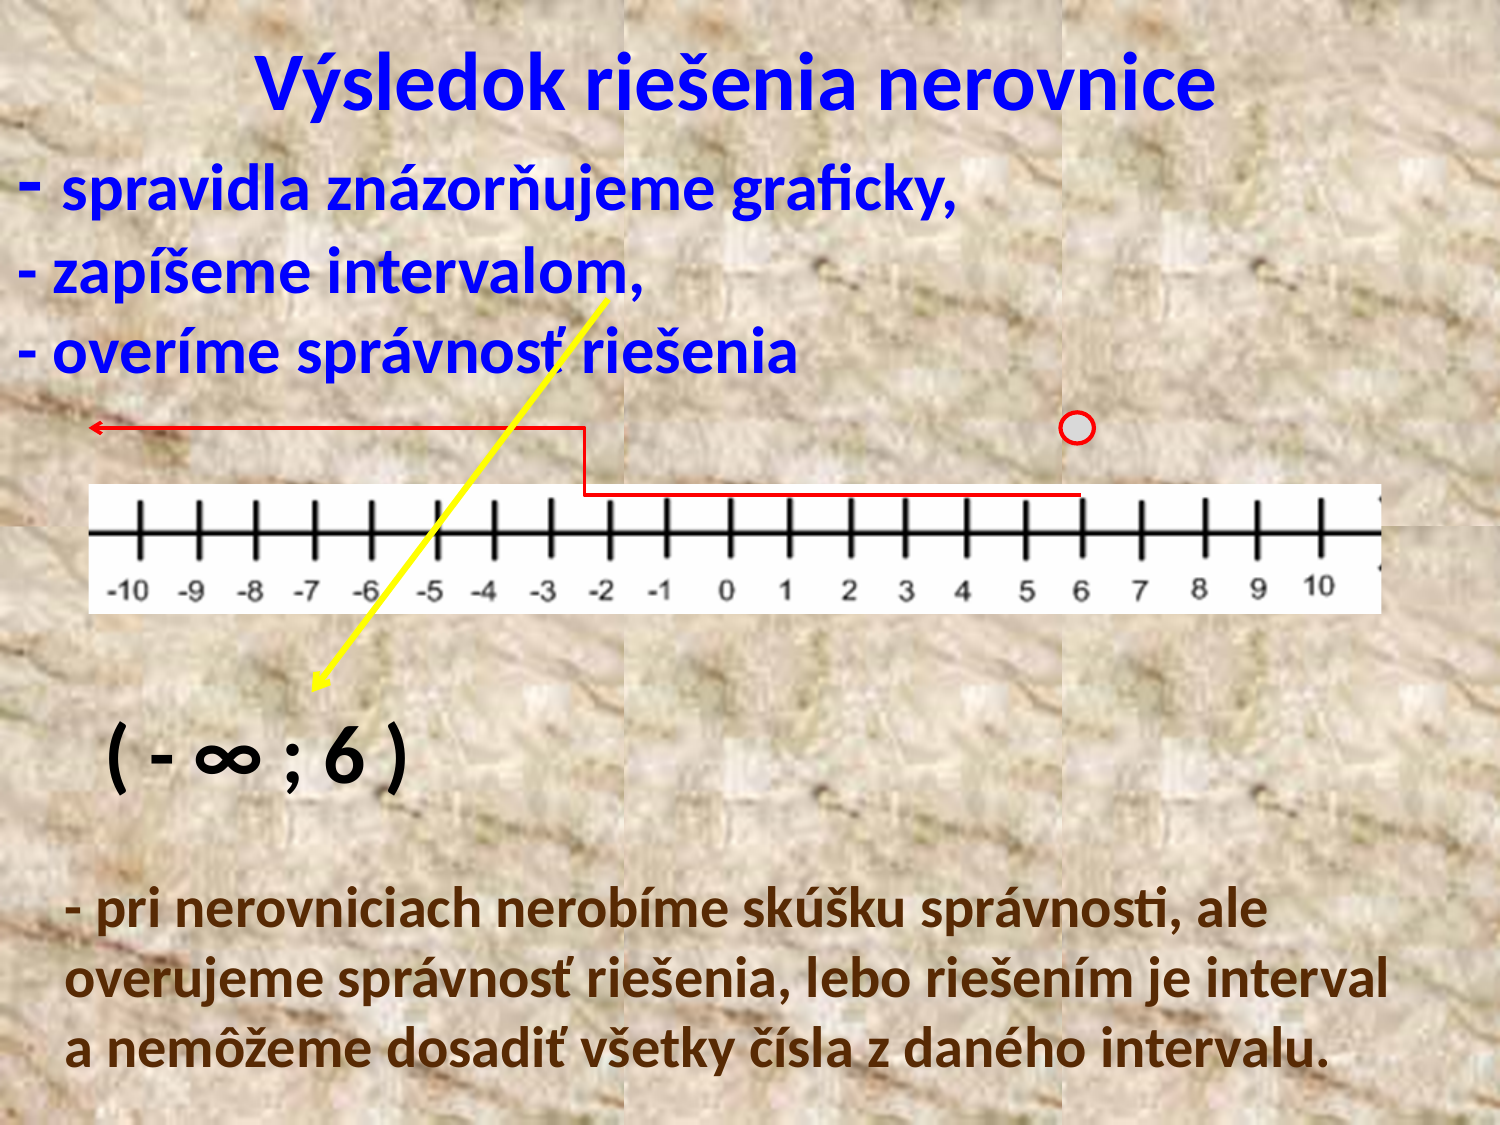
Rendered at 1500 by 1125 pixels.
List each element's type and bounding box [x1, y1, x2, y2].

picture [609, 483, 1382, 615]
text_box [311, 298, 609, 693]
text_box [0, 0, 1500, 1125]
text_box [88, 412, 306, 496]
picture [88, 496, 311, 615]
text_box [613, 412, 1095, 496]
